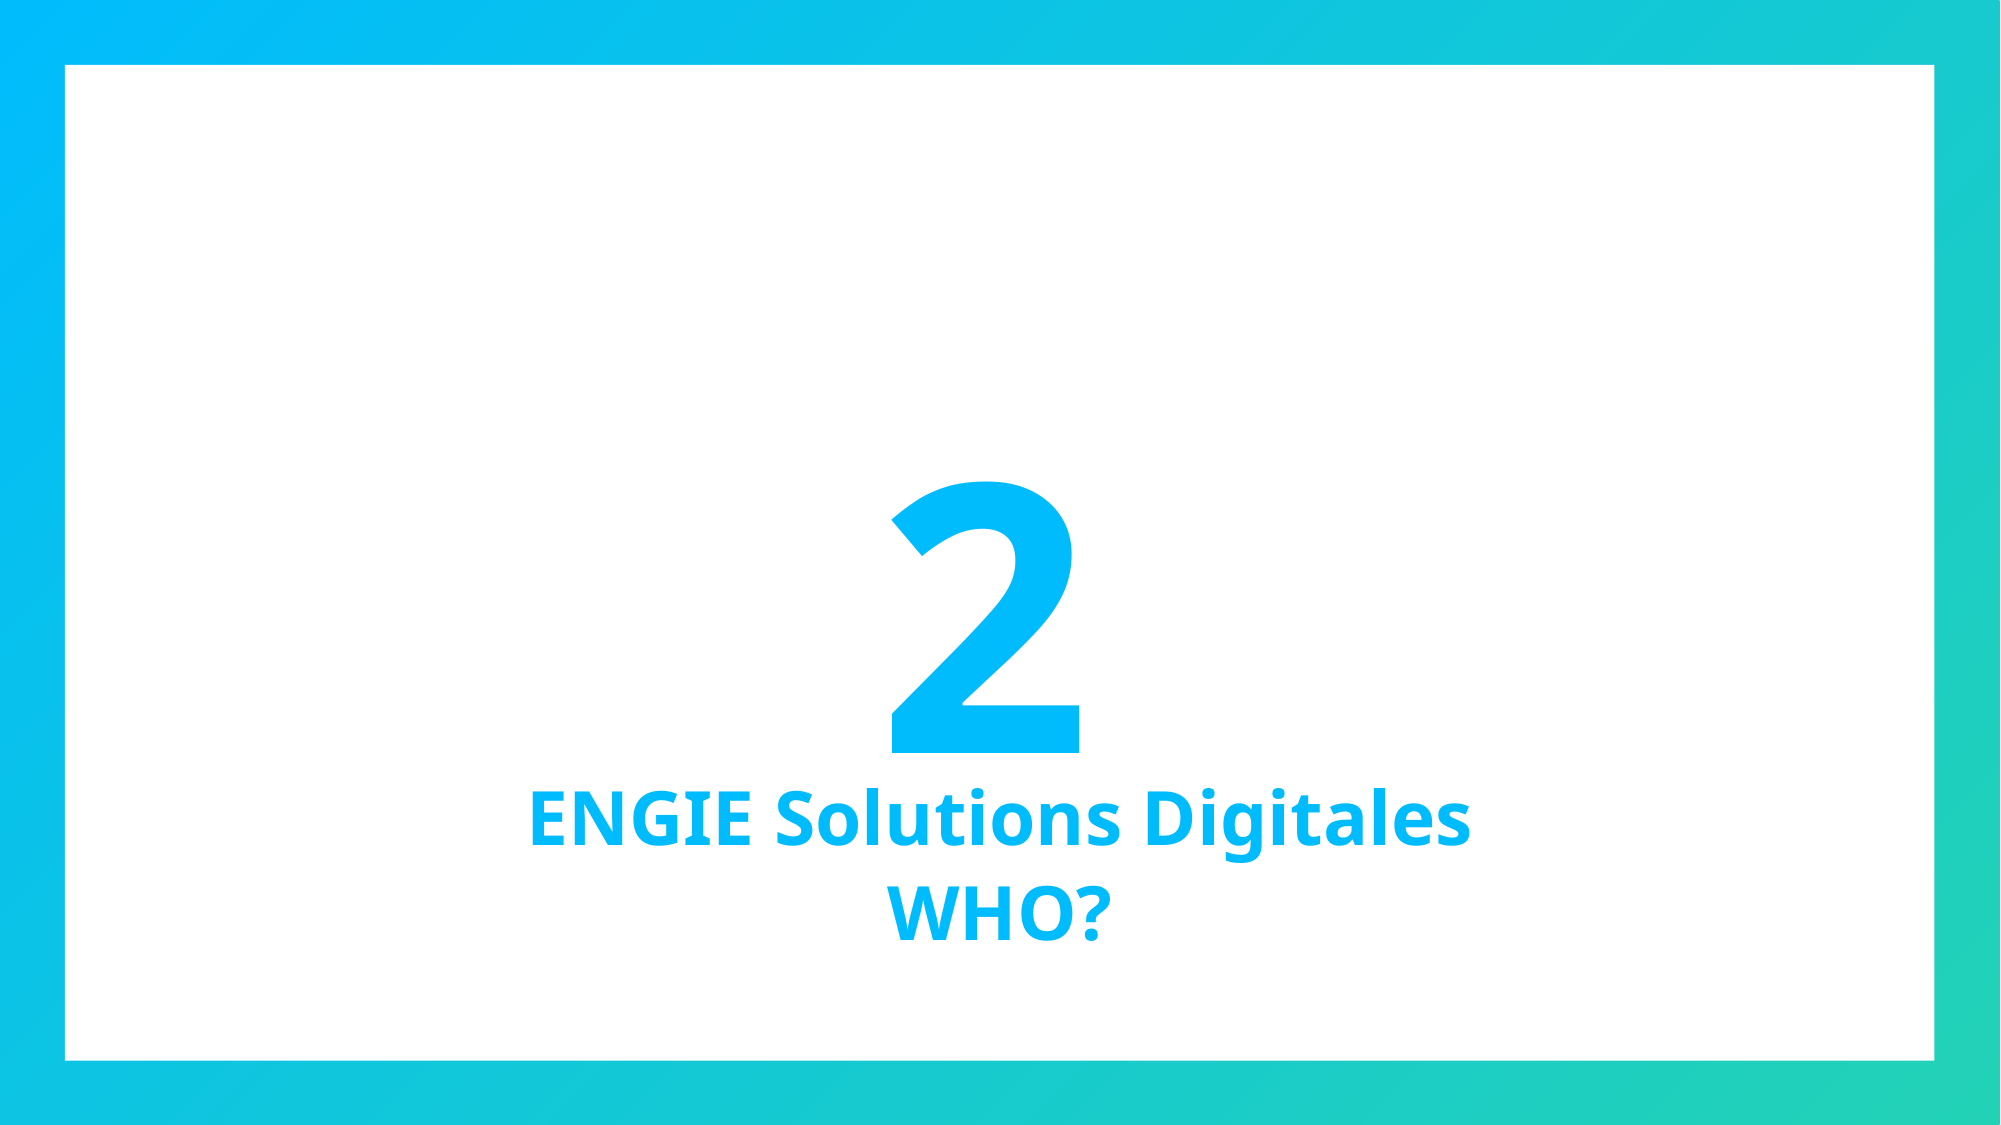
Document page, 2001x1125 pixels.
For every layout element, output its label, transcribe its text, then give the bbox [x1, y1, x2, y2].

list 2 [762, 370, 1207, 754]
text_box ENGIE Solutions Digitales WHO? [429, 779, 1571, 988]
